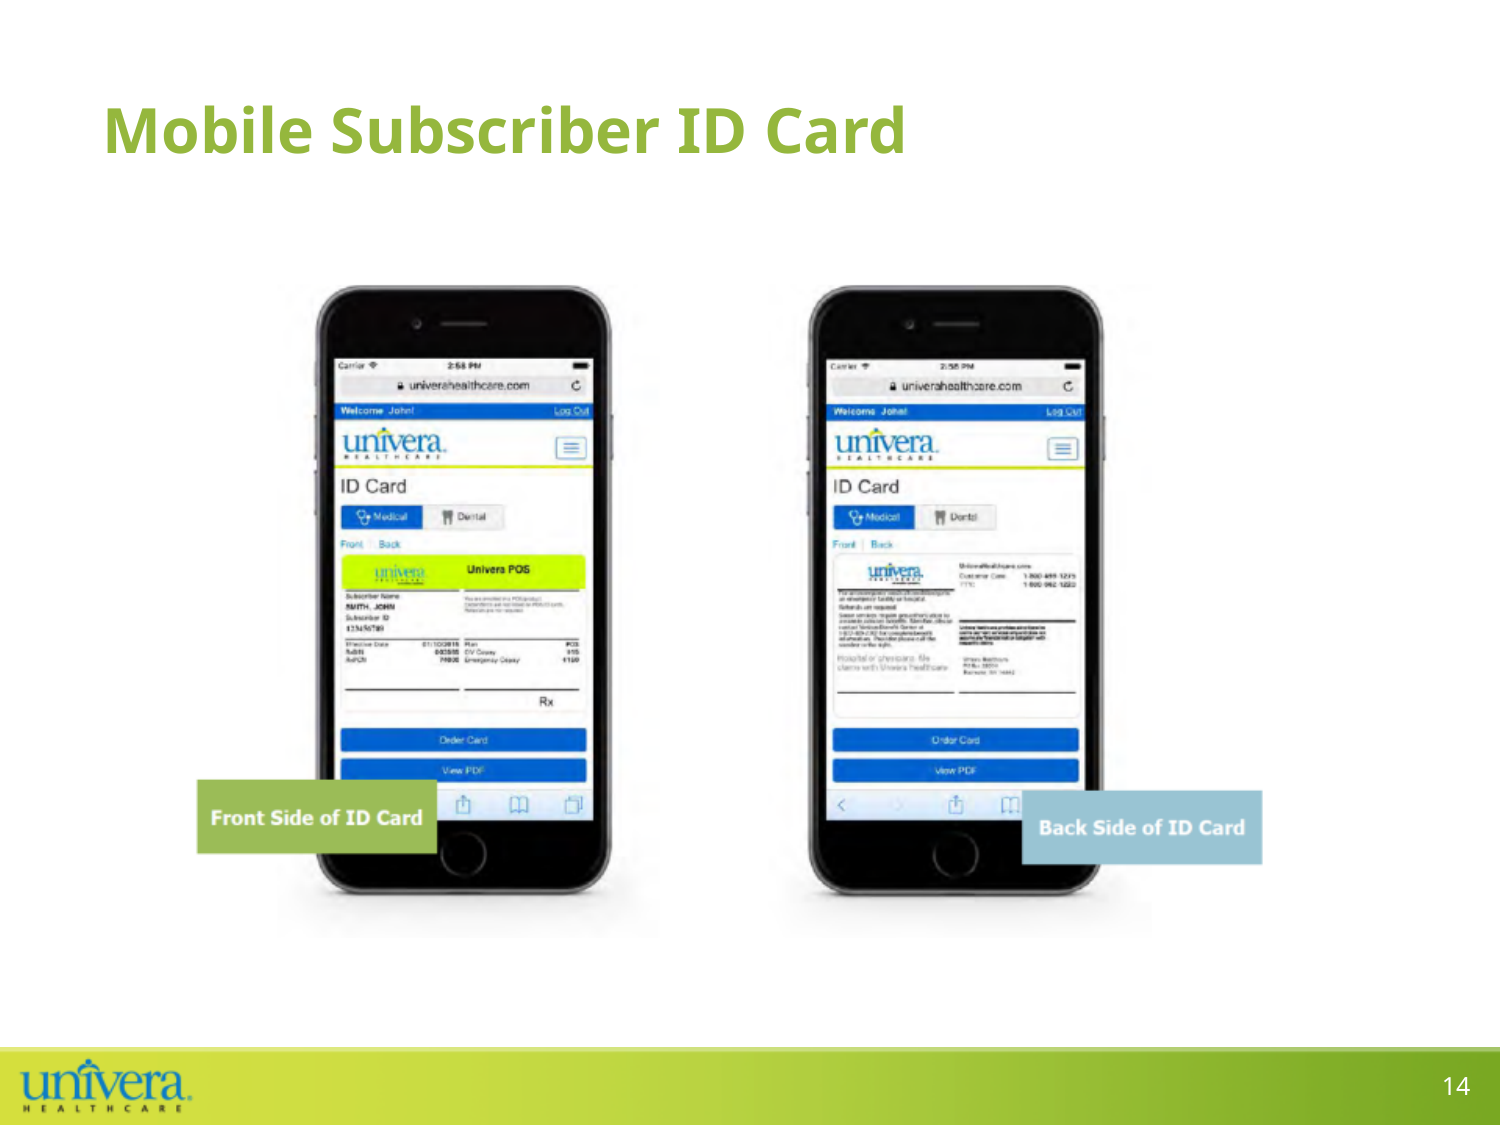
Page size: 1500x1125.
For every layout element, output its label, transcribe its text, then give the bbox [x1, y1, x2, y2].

title Mobile Subscriber ID Card [87, 83, 1363, 196]
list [148, 262, 1302, 938]
picture [0, 1047, 1500, 1125]
slide_number 14 [1412, 1062, 1500, 1113]
